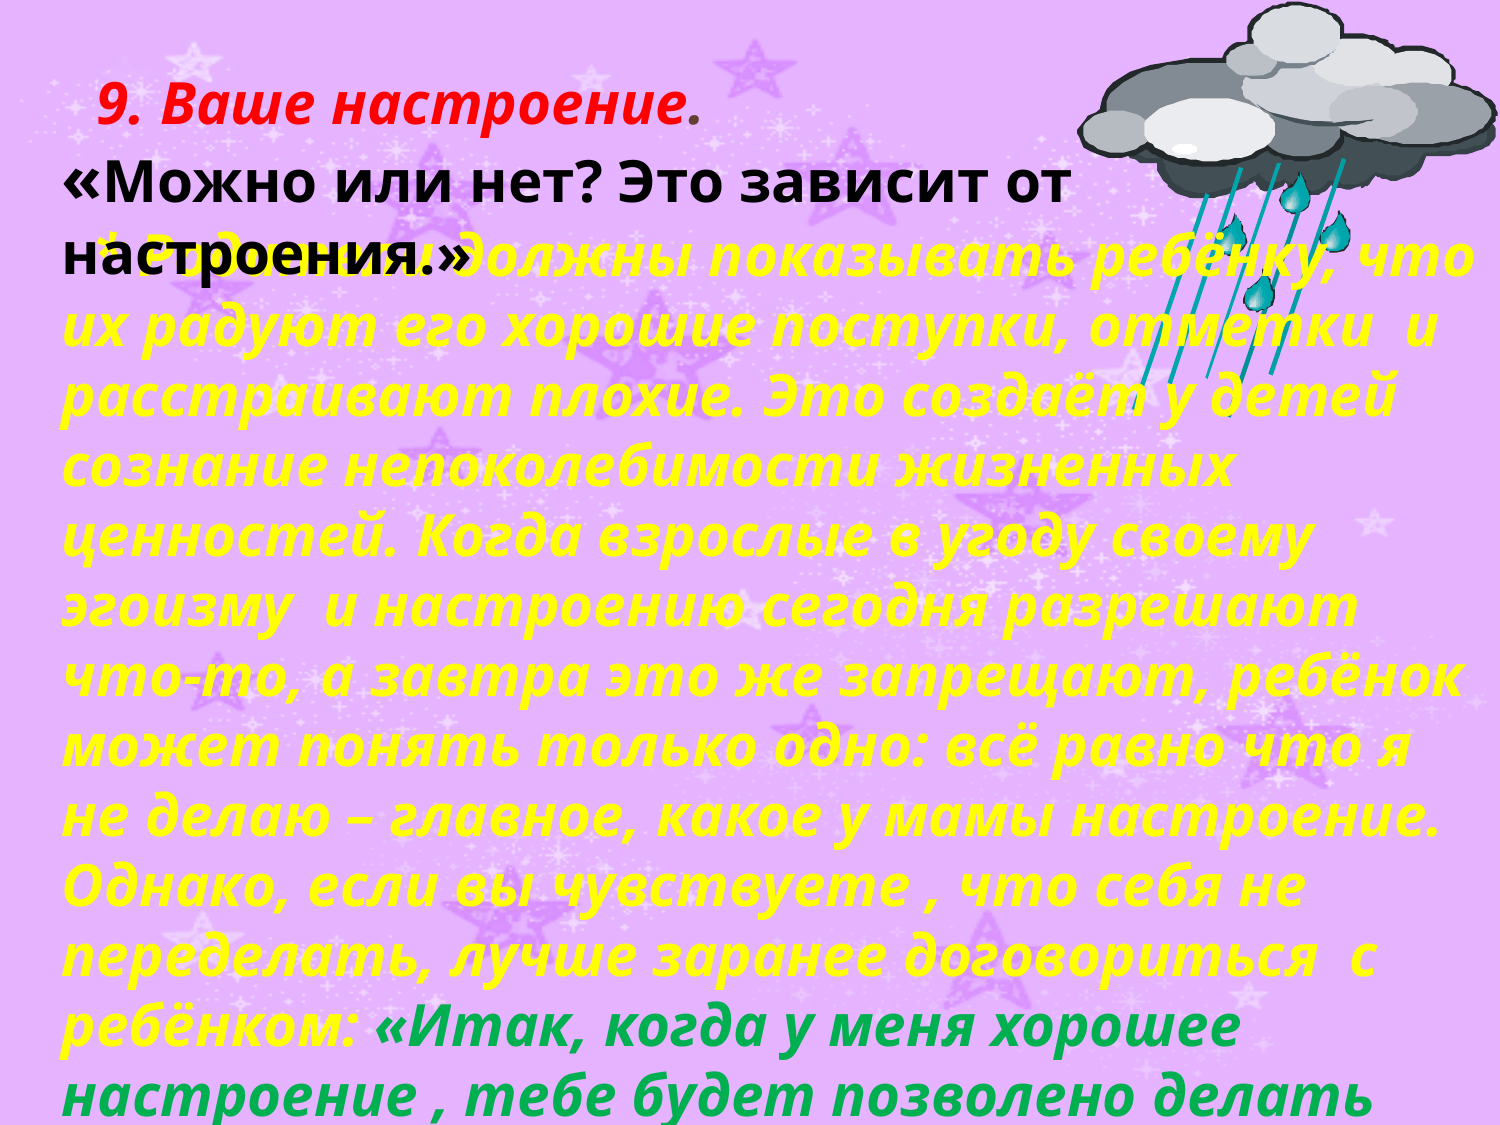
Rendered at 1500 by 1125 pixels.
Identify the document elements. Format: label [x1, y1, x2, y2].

text_box [1074, 0, 1500, 421]
picture [0, 0, 1500, 1125]
